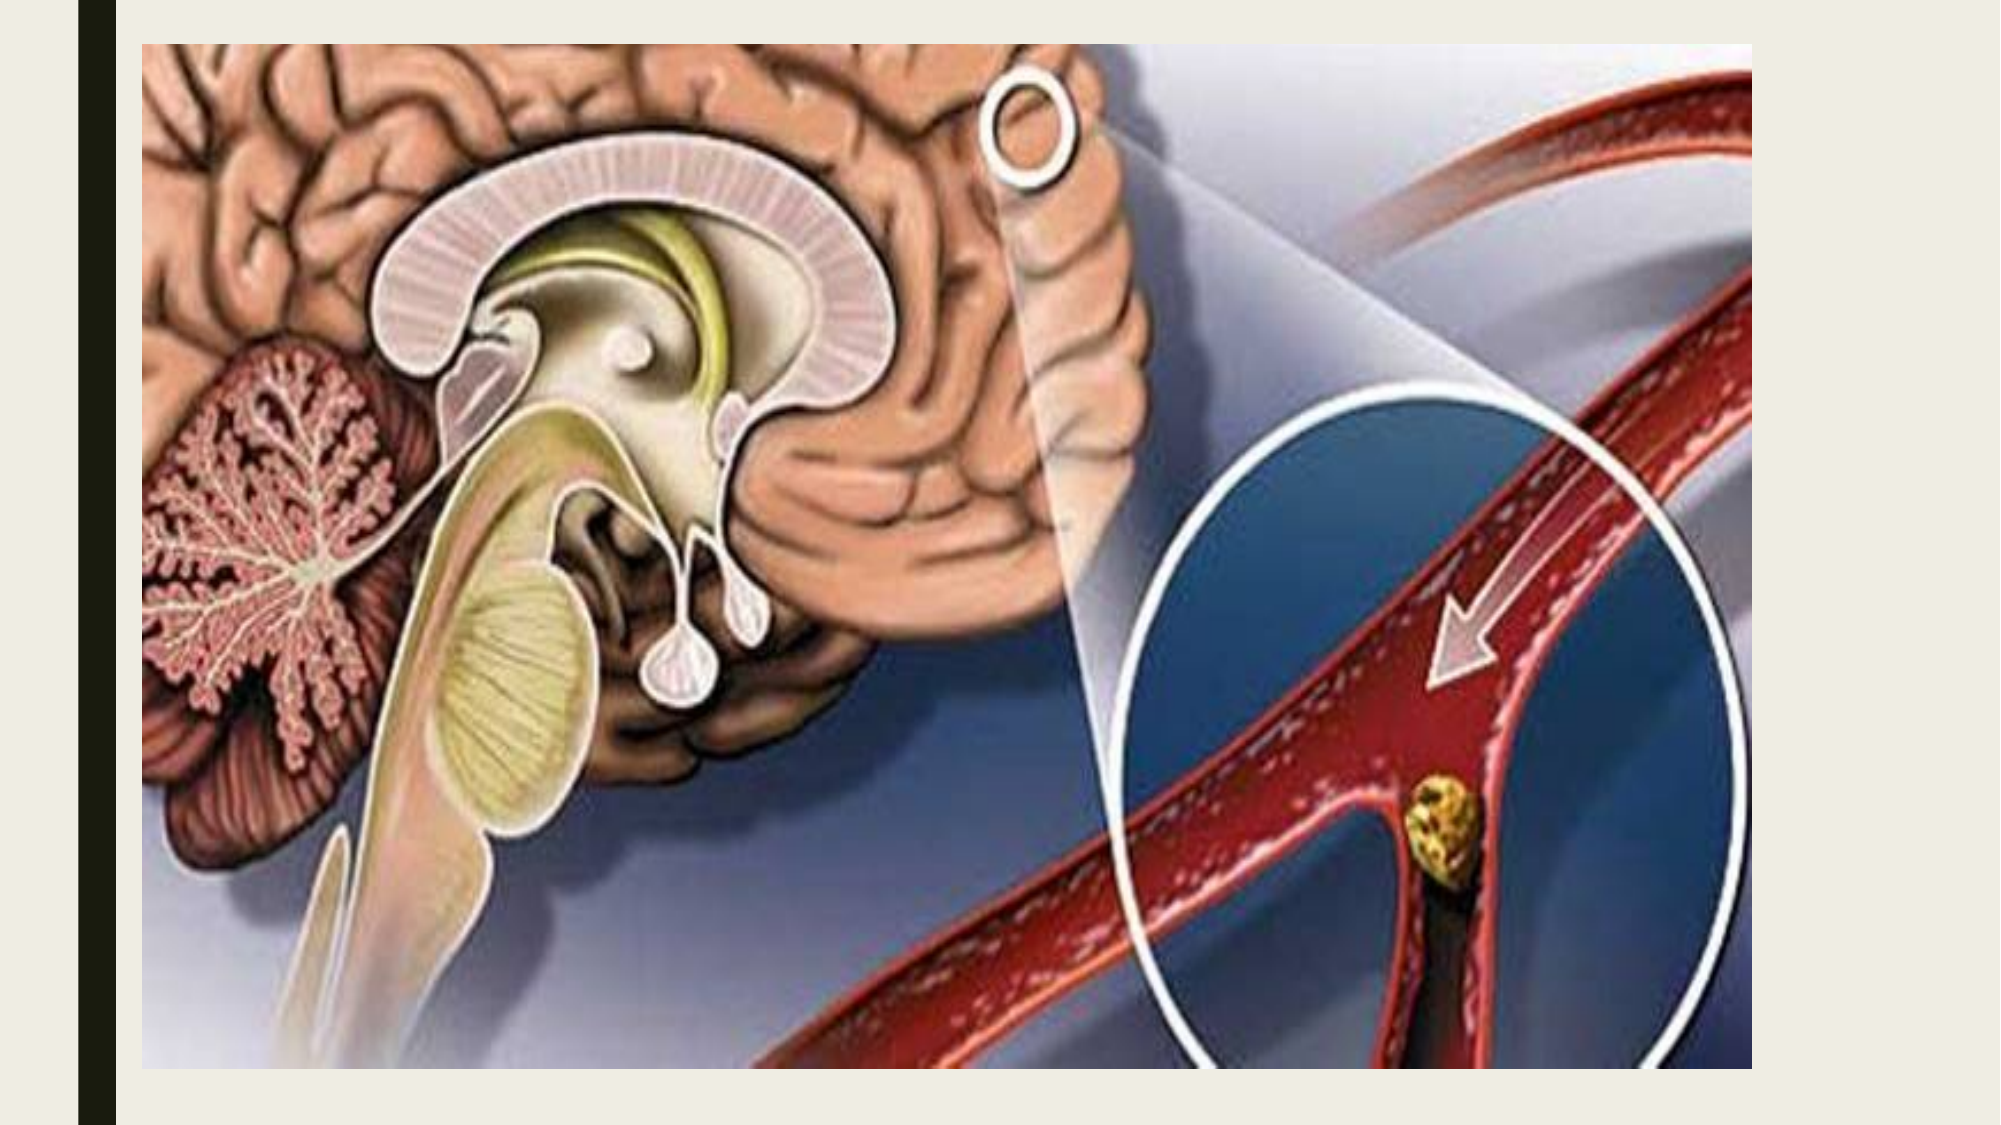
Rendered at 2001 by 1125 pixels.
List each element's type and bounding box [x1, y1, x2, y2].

list [142, 44, 1752, 1069]
